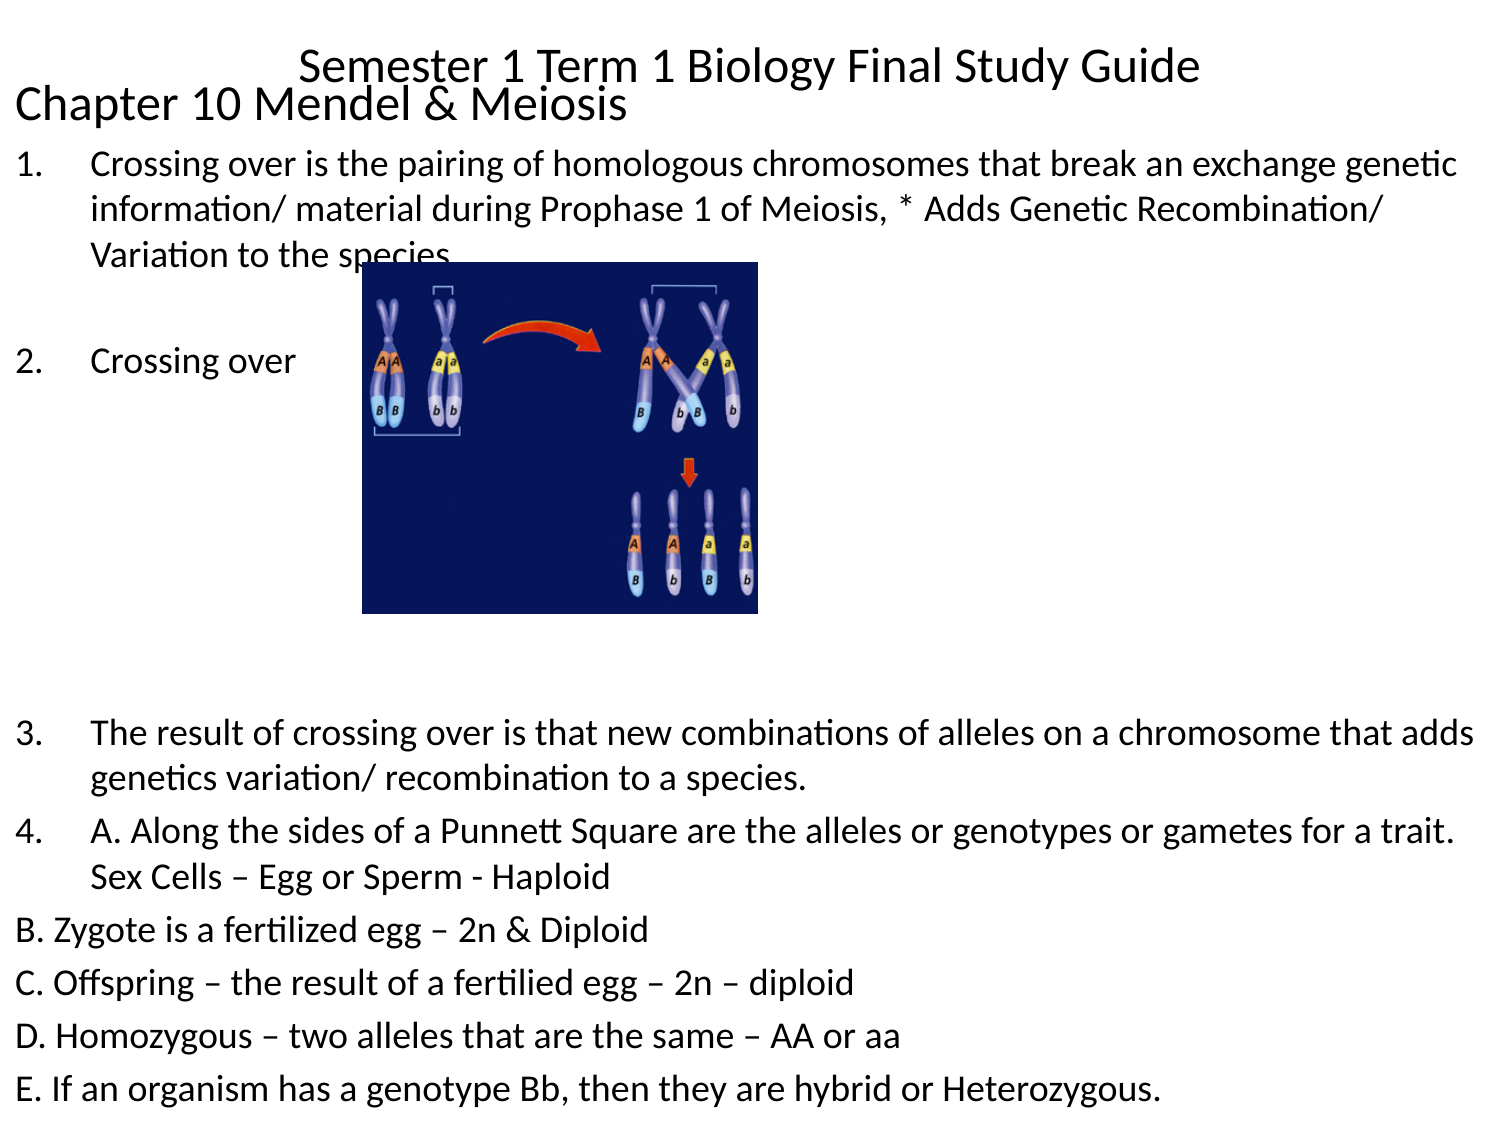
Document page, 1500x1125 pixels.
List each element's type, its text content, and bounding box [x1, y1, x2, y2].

title Semester 1 Term 1 Biology Final Study Guide [75, 0, 1425, 62]
picture [362, 262, 758, 614]
list Chapter 10 Mendel & Meiosis Crossing over is the pairing of homologous chromosomes that break an exchange genetic information/ material during Prophase 1 of Meiosis, * Adds Genetic Recombination/ Variation to the species. Crossing over The result of crossing over is that new combinations of alleles on a chromosome that adds genetics variation/ recombination to a species. A. Along the sides of a Punnett Square are the alleles or genotypes or gametes for a trait. Sex Cells – Egg or Sperm - Haploid B. Zygote is a fertilized egg – 2n & Diploid C. Offspring – the result of a fertilied egg – 2n – diploid D. Homozygous – two alleles that are the same – AA or aa E. If an organism has a genotype Bb, then they are hybrid or Heterozygous. [0, 62, 1500, 1125]
